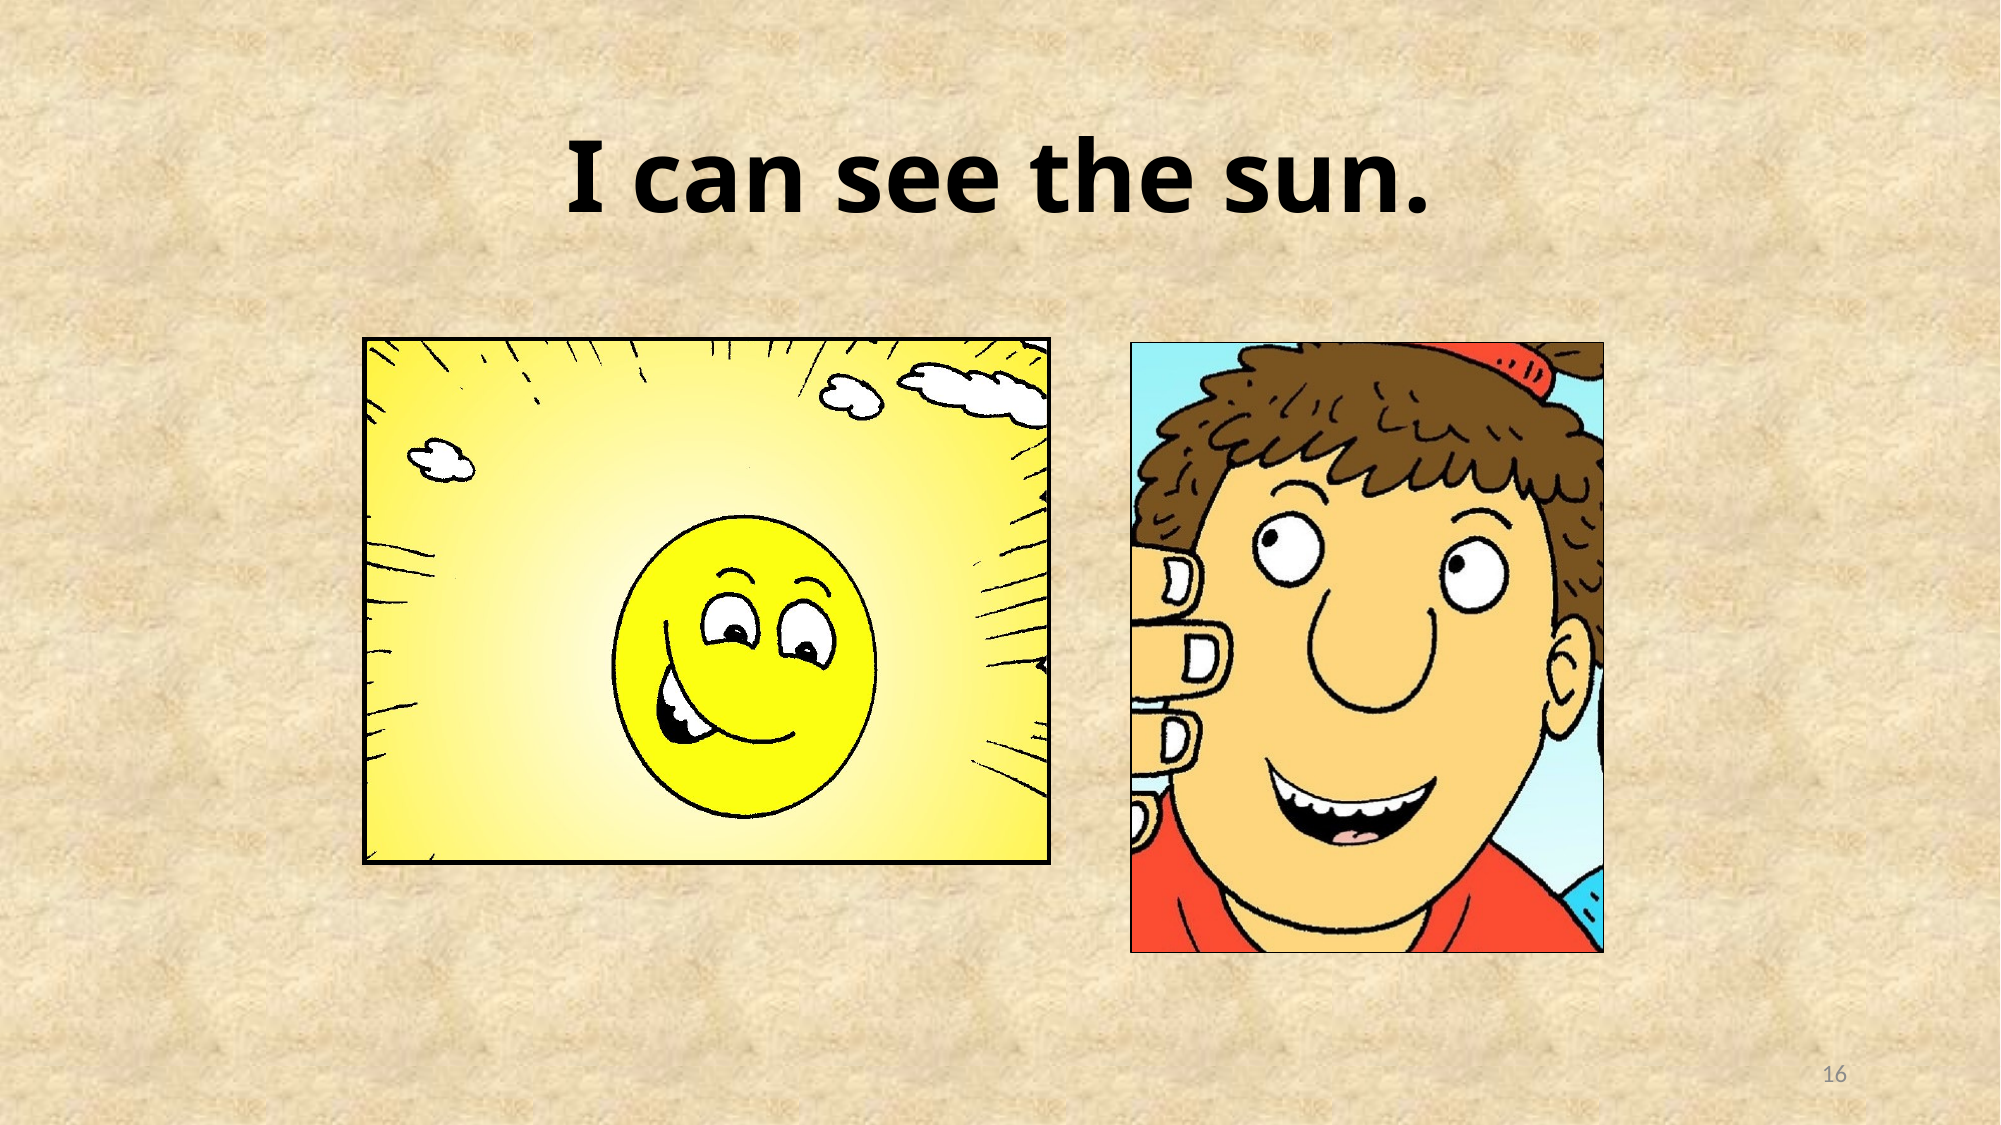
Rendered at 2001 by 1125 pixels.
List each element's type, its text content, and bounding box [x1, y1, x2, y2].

picture [0, 0, 2001, 1125]
text_box I can see the sun. [551, 105, 1589, 240]
slide_number 16 [1412, 1042, 1863, 1103]
